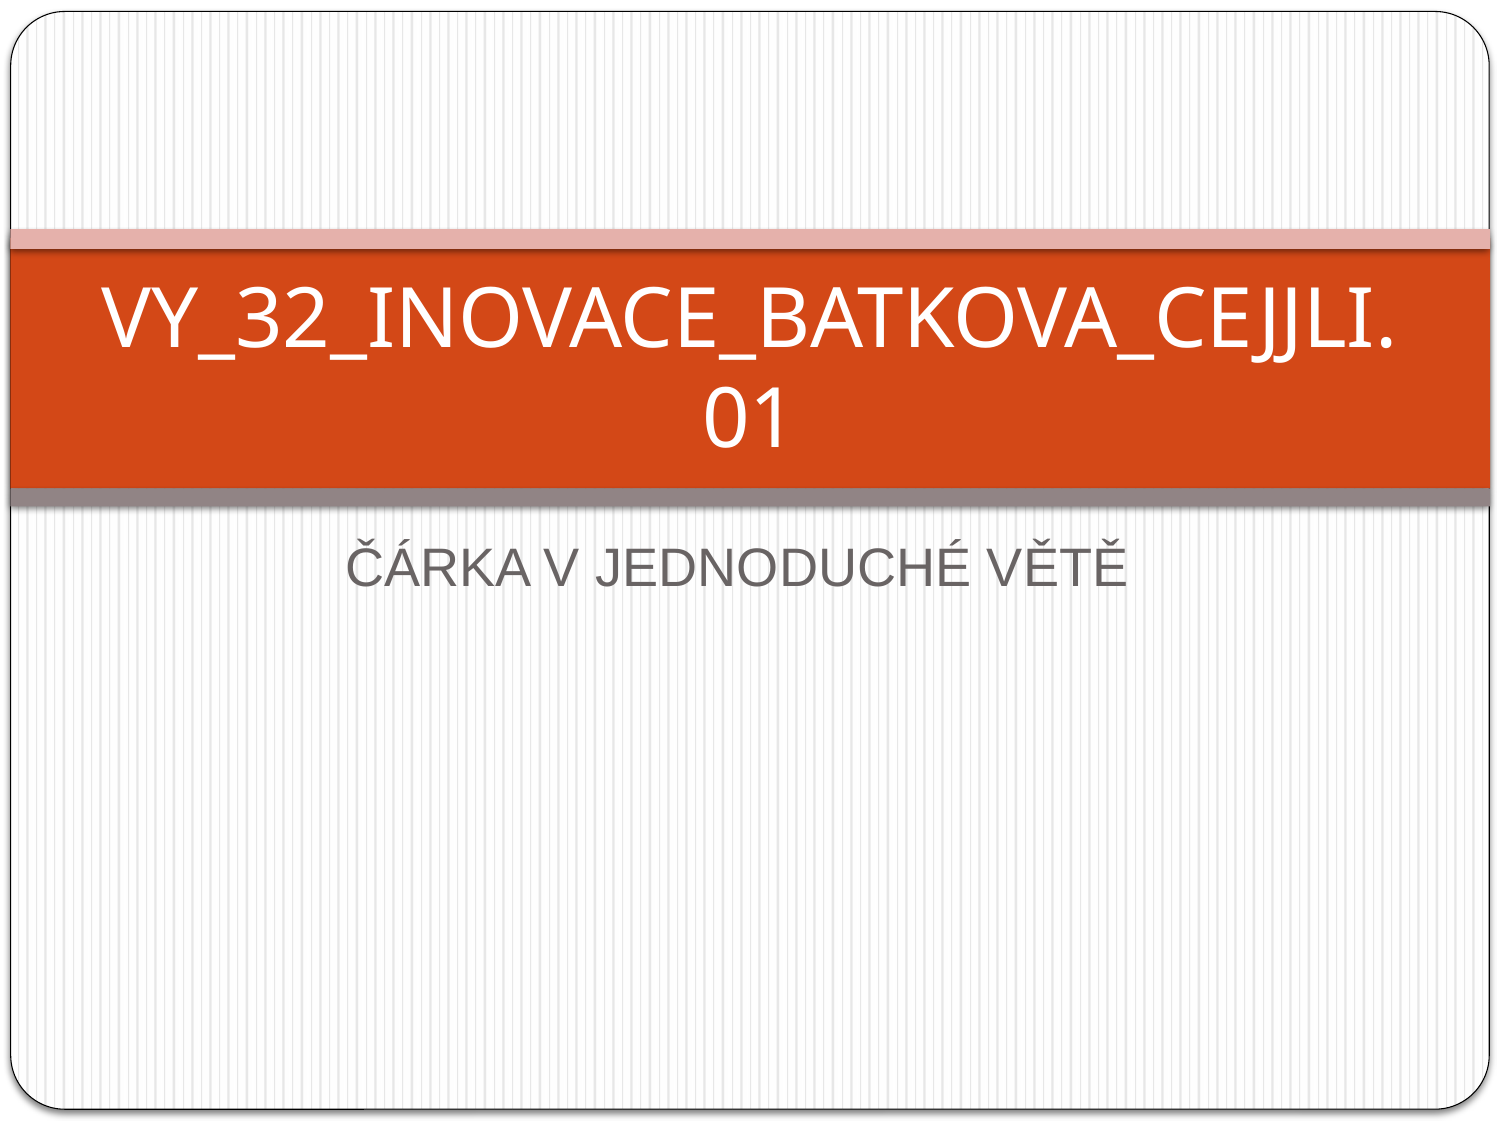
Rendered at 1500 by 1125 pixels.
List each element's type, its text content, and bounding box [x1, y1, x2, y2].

title VY_32_INOVACE_BATKOVA_CEJJLI.01 [75, 247, 1425, 489]
subtitle ČÁRKA V JEDNODUCHÉ VĚTĚ [212, 525, 1263, 788]
